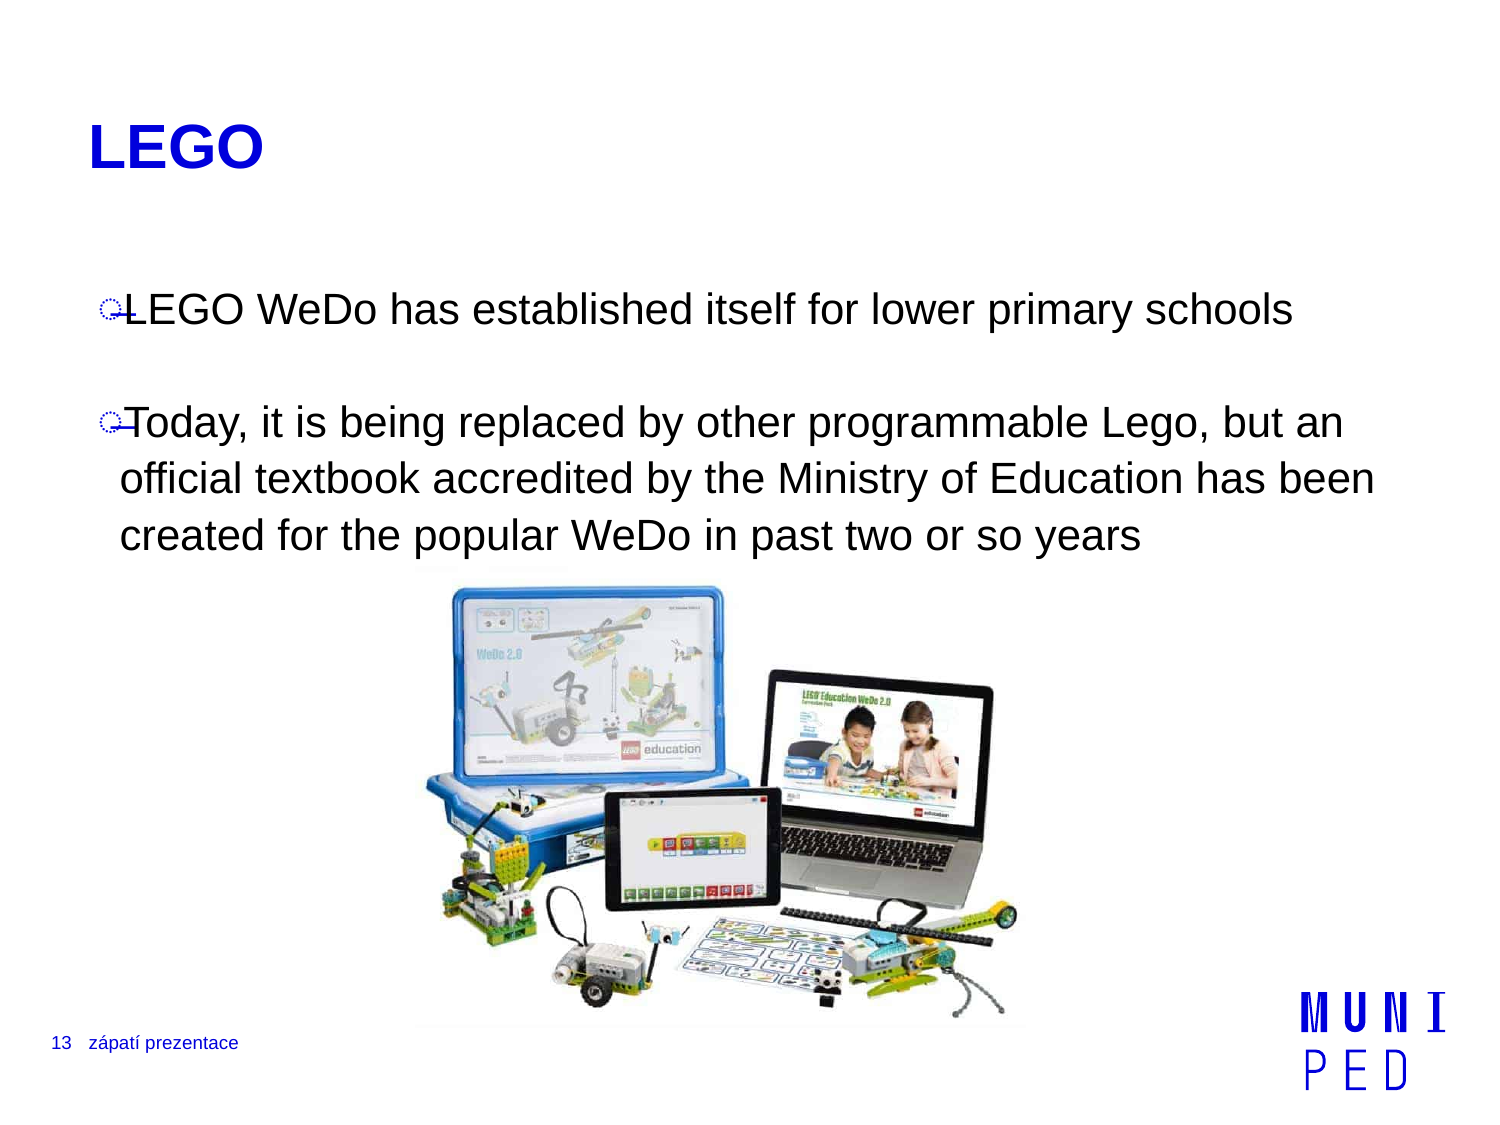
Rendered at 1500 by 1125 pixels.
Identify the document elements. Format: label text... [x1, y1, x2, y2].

title LEGO [88, 118, 1412, 193]
list LEGO WeDo has established itself for lower primary schools Today, it is being replaced by other programmable Lego, but an official textbook accredited by the Ministry of Education has been created for the popular WeDo in past two or so years [88, 277, 1412, 957]
footer zápatí prezentace [88, 1021, 1063, 1063]
picture [415, 566, 1027, 1029]
slide_number 13 [50, 1021, 82, 1063]
